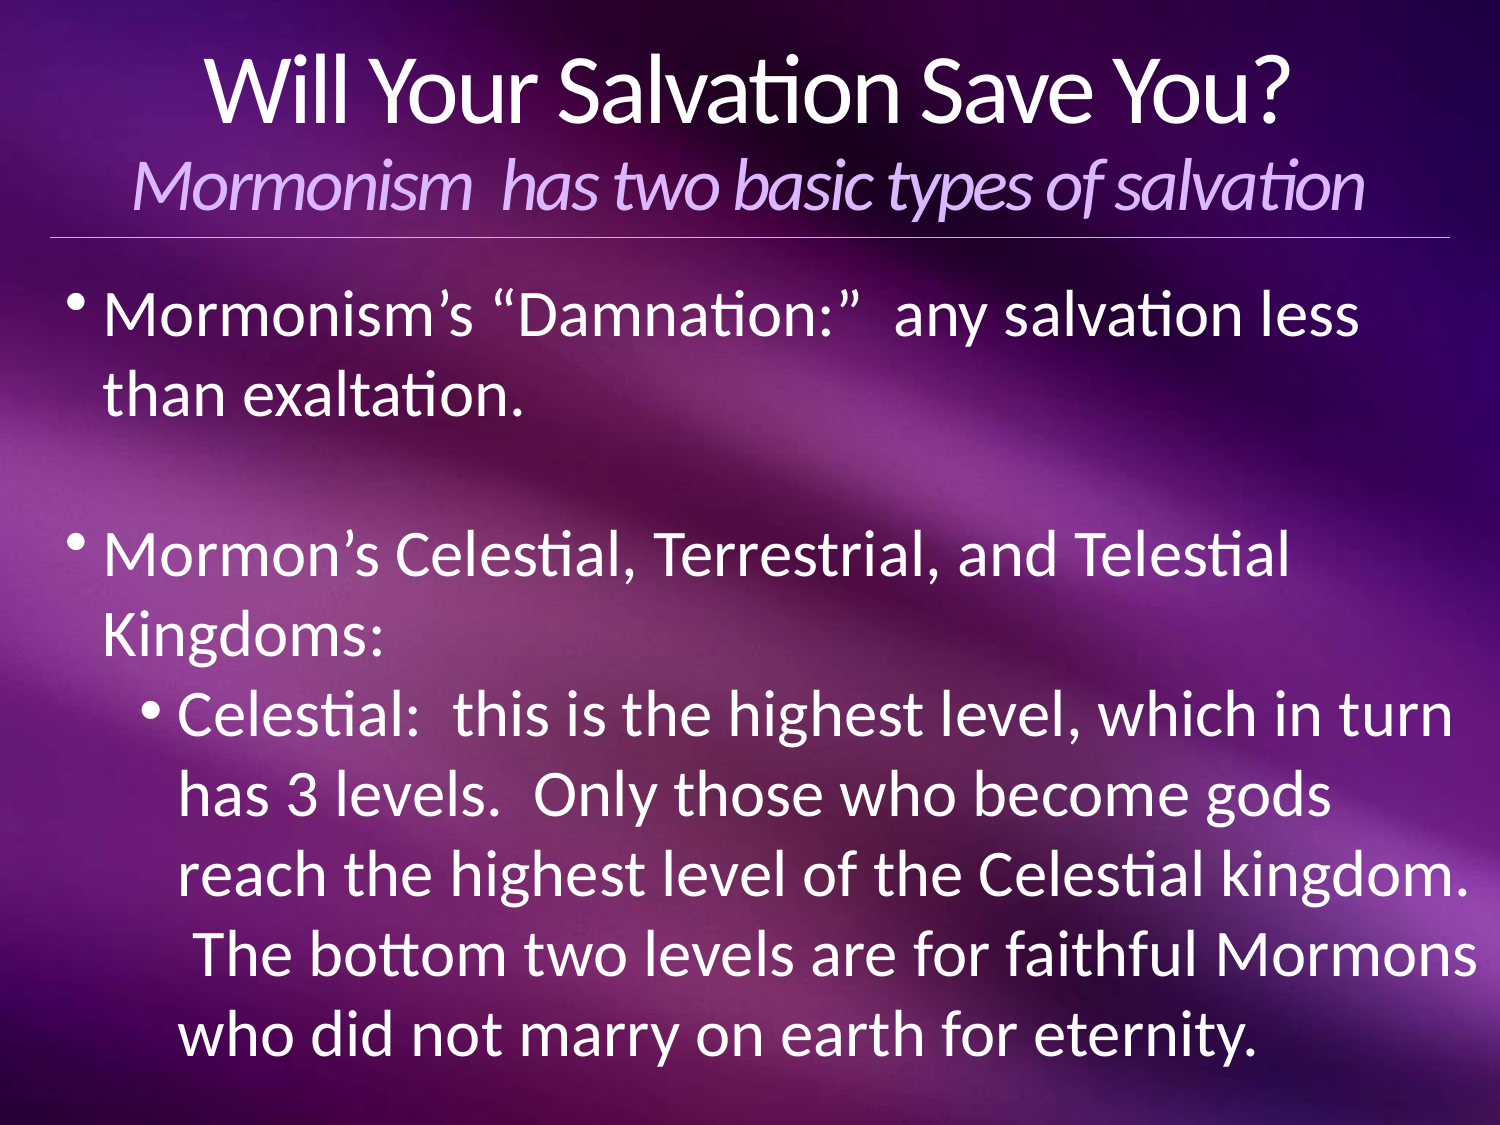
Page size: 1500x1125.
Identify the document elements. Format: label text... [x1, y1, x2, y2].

text_box Mormonism’s “Damnation:” any salvation less than exaltation. Mormon’s Celestial, Terrestrial, and Telestial Kingdoms: Celestial: this is the highest level, which in turn has 3 levels. Only those who become gods reach the highest level of the Celestial kingdom. The bottom two levels are for faithful Mormons who did not marry on earth for eternity. [50, 262, 1500, 1077]
title Will Your Salvation Save You? Mormonism has two basic types of salvation [62, 37, 1438, 229]
picture [0, 0, 1500, 1125]
